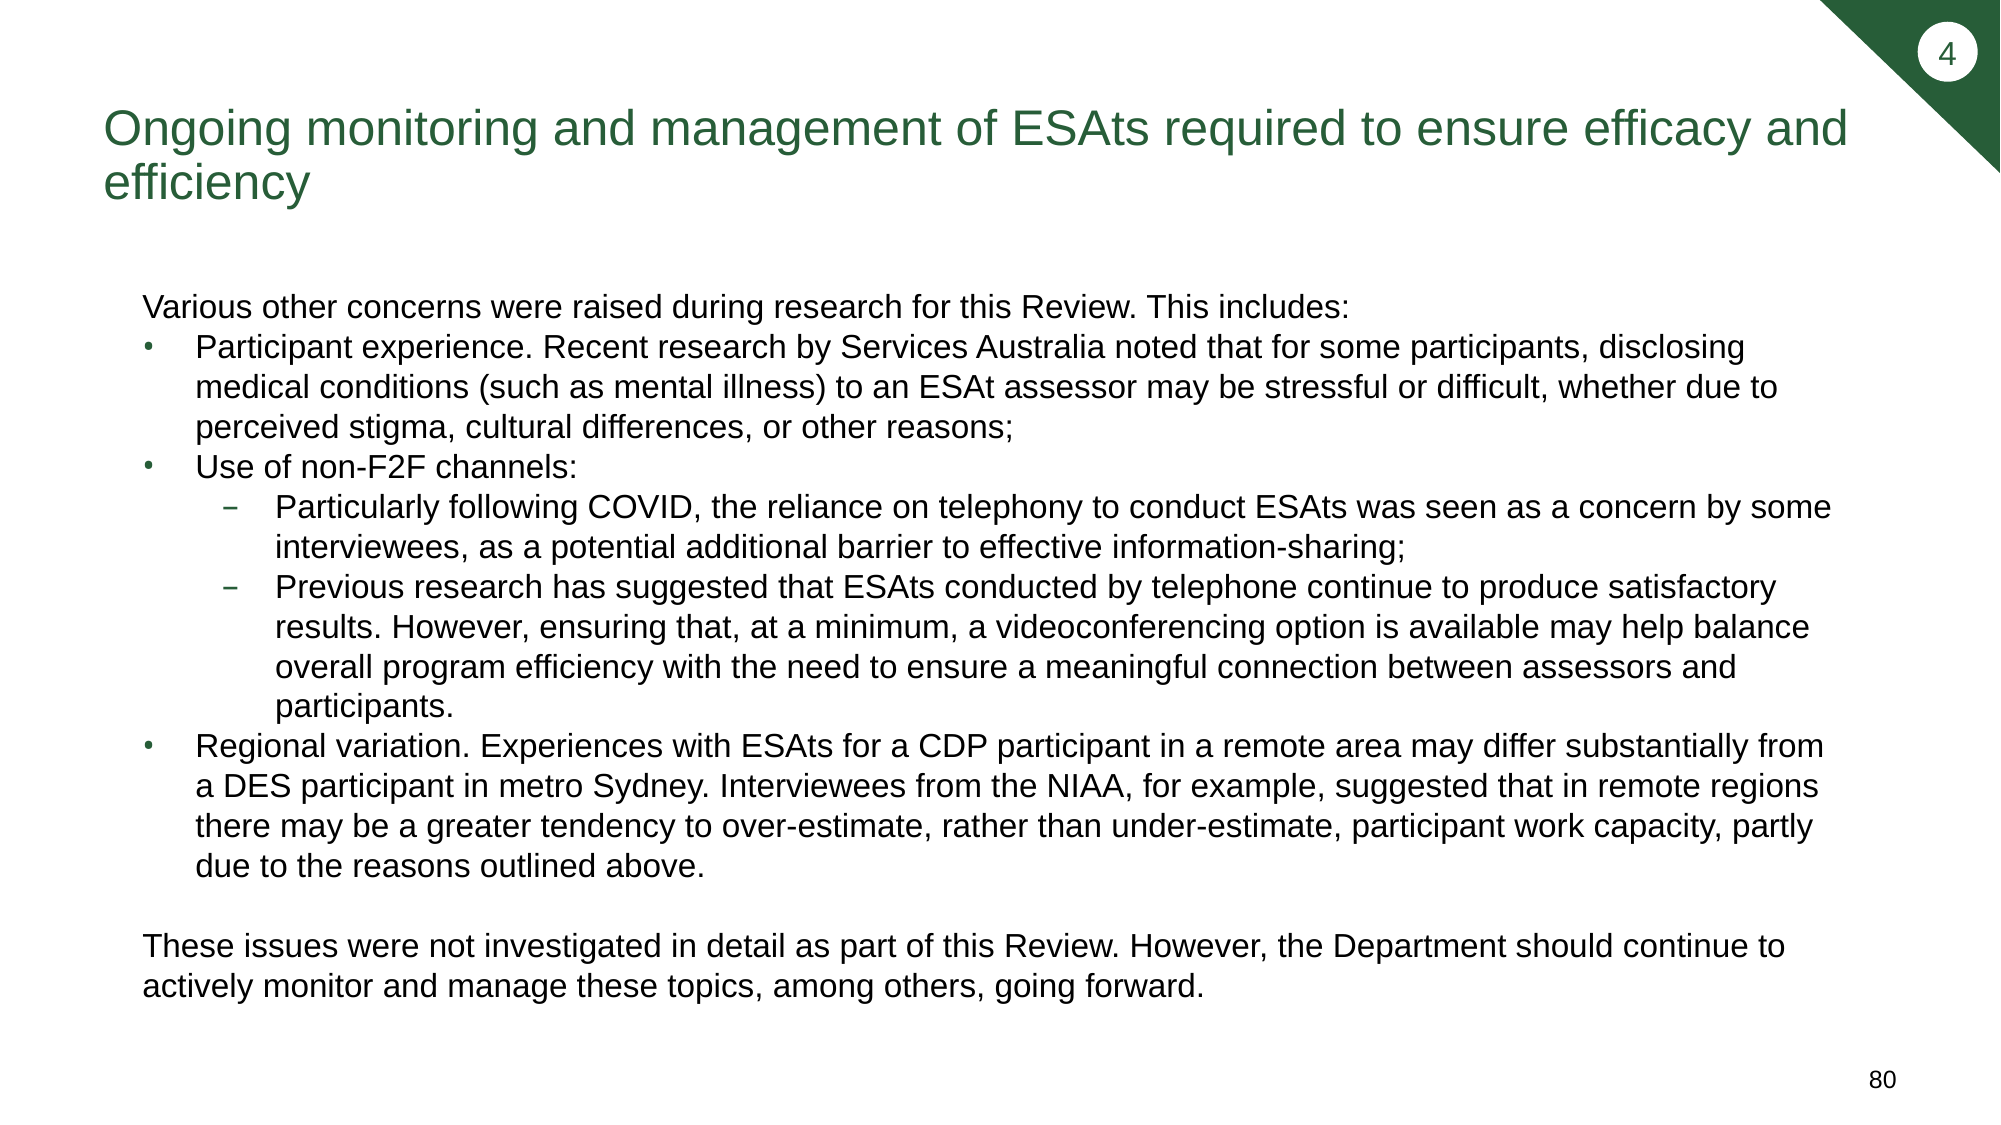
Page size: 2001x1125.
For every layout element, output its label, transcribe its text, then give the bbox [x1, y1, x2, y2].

text_box 4 [1917, 21, 1978, 82]
text_box [1819, 0, 2000, 174]
text_box Various other concerns were raised during research for this Review. This includes: Participant experience. Recent research by Services Australia noted that for some participants, disclosing medical conditions (such as mental illness) to an ESAt assessor may be stressful or difficult, whether due to perceived stigma, cultural differences, or other reasons; Use of non-F2F channels: Particularly following COVID, the reliance on telephony to conduct ESAts was seen as a concern by some interviewees, as a potential additional barrier to effective information-sharing; Previous research has suggested that ESAts conducted by telephone continue to produce satisfactory results. However, ensuring that, at a minimum, a videoconferencing option is available may help balance overall program efficiency with the need to ensure a meaningful connection between assessors and participants. Regional variation. Experiences with ESAts for a CDP participant in a remote area may differ substantially from a DES participant in metro Sydney. Interviewees from the NIAA, for example, suggested that in remote regions there may be a greater tendency to over-estimate, rather than under-estimate, participant work capacity, partly due to the reasons outlined above. These issues were not investigated in detail as part of this Review. However, the Department should continue to actively monitor and manage these topics, among others, going forward. [115, 284, 1843, 1005]
title Ongoing monitoring and management of ESAts required to ensure efficacy and efficiency [103, 102, 1897, 212]
